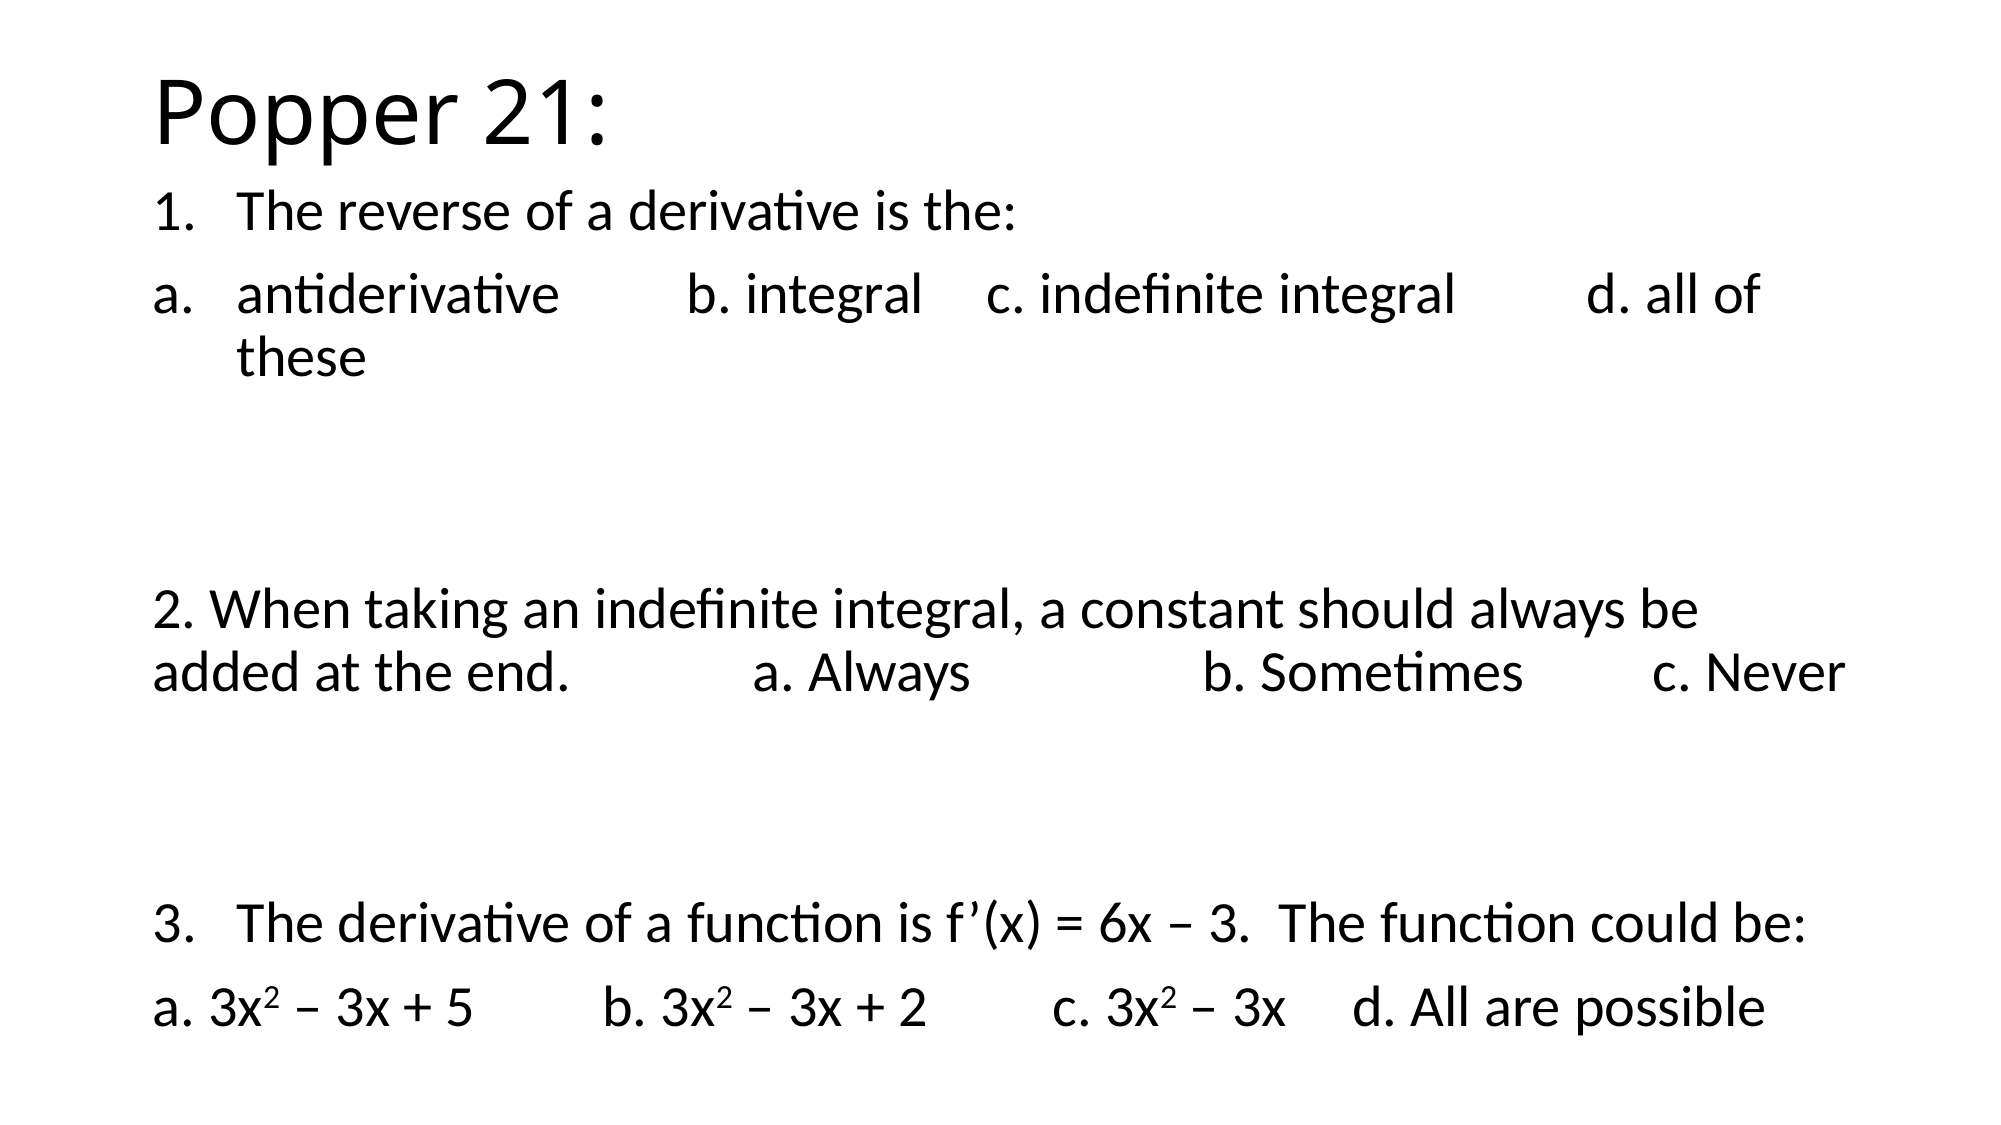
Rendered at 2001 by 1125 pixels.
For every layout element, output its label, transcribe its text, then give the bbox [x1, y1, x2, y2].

title Popper 21: [137, 59, 1863, 172]
list The reverse of a derivative is the: antiderivative b. integral c. indefinite integral d. all of these 2. When taking an indefinite integral, a constant should always be added at the end. a. Always b. Sometimes c. Never The derivative of a function is f’(x) = 6x – 3. The function could be: a. 3x2 – 3x + 5 b. 3x2 – 3x + 2 c. 3x2 – 3x d. All are possible [137, 172, 1863, 1014]
